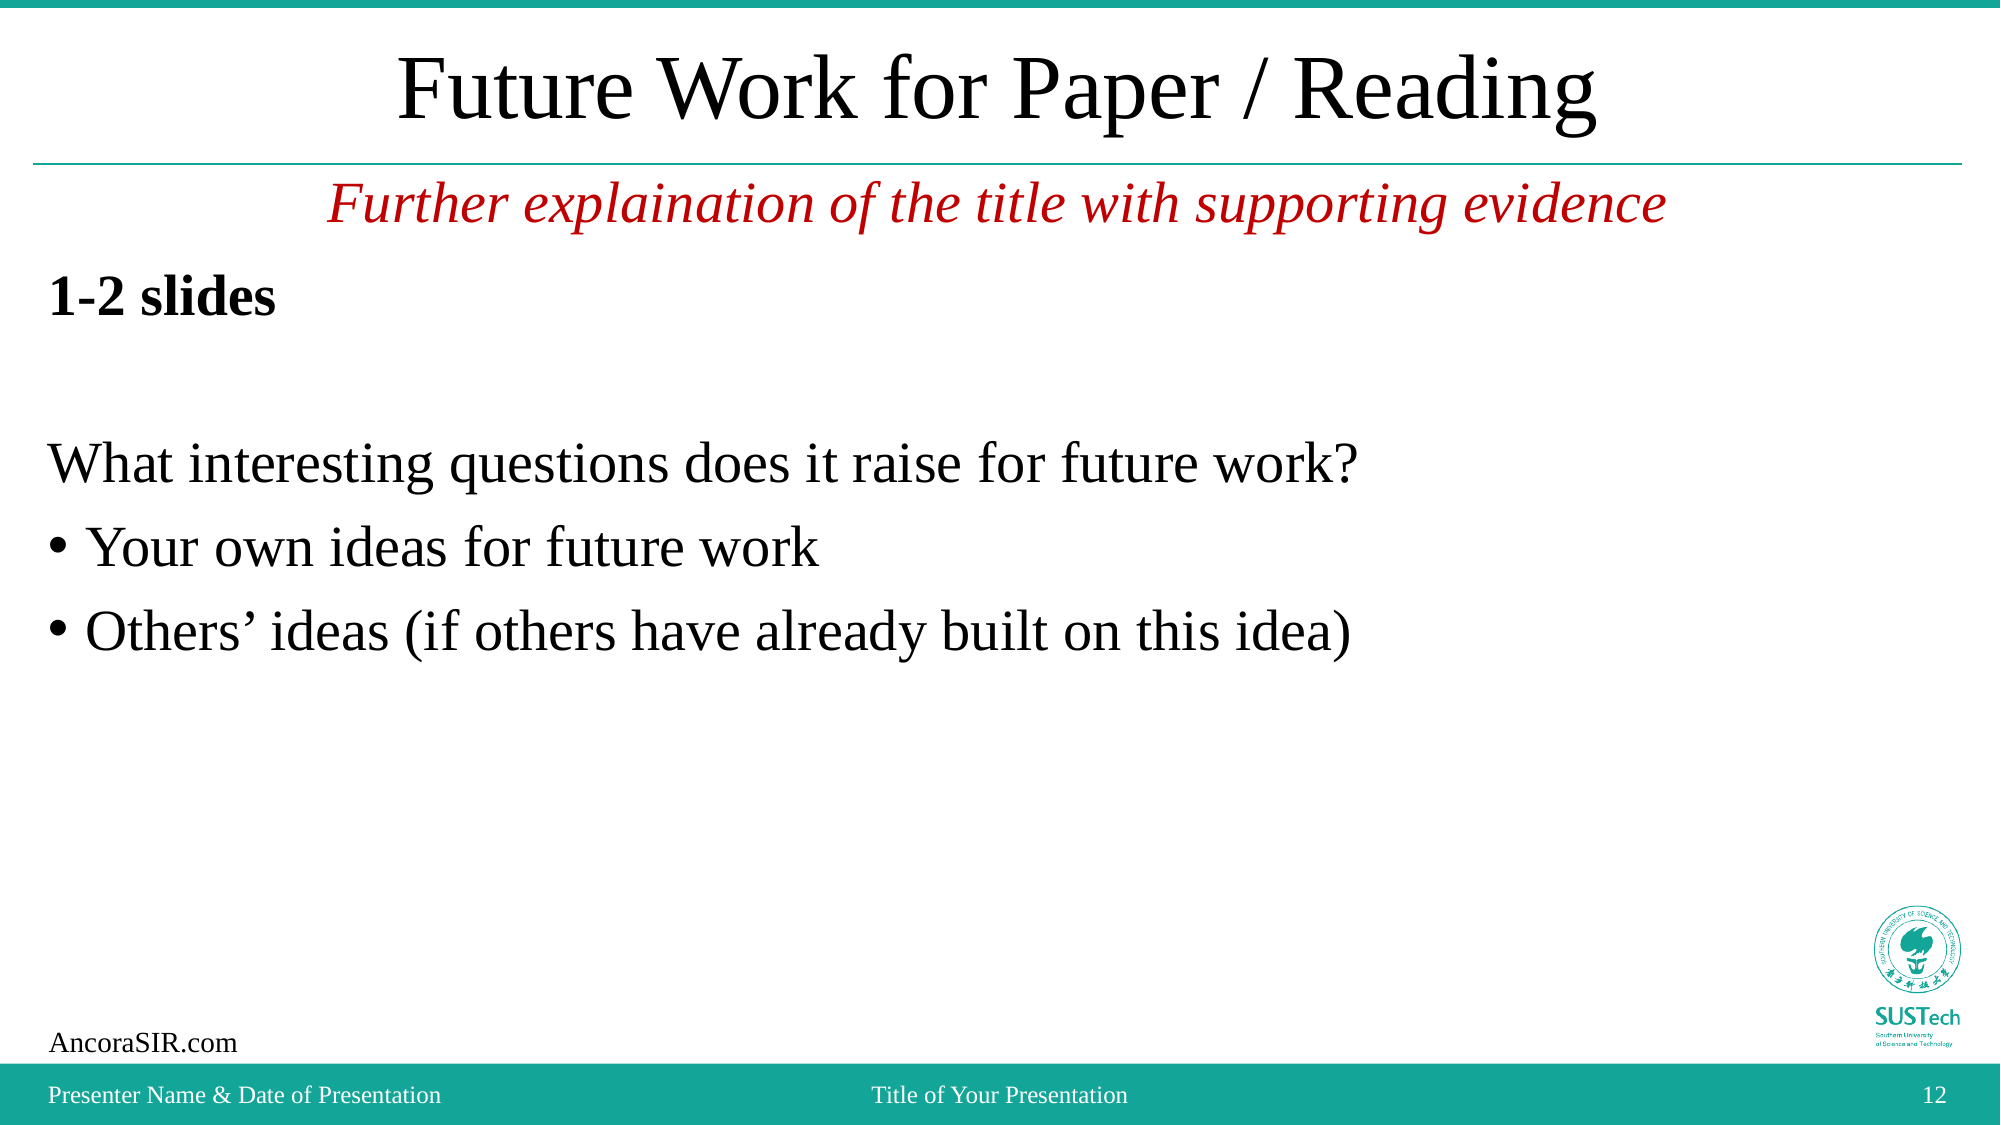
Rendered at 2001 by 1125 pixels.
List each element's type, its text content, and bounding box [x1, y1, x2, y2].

list 1-2 slides What interesting questions does it raise for future work? Your own ideas for future work Others’ ideas (if others have already built on this idea) [32, 257, 1962, 1055]
title Future Work for Paper / Reading [32, 12, 1962, 164]
slide_number Presenter Name & Date of Presentation [32, 1063, 761, 1124]
slide_number 12 [1238, 1063, 1962, 1124]
footer Title of Your Presentation [761, 1063, 1238, 1124]
list Further explaination of the title with supporting evidence [32, 164, 1963, 249]
